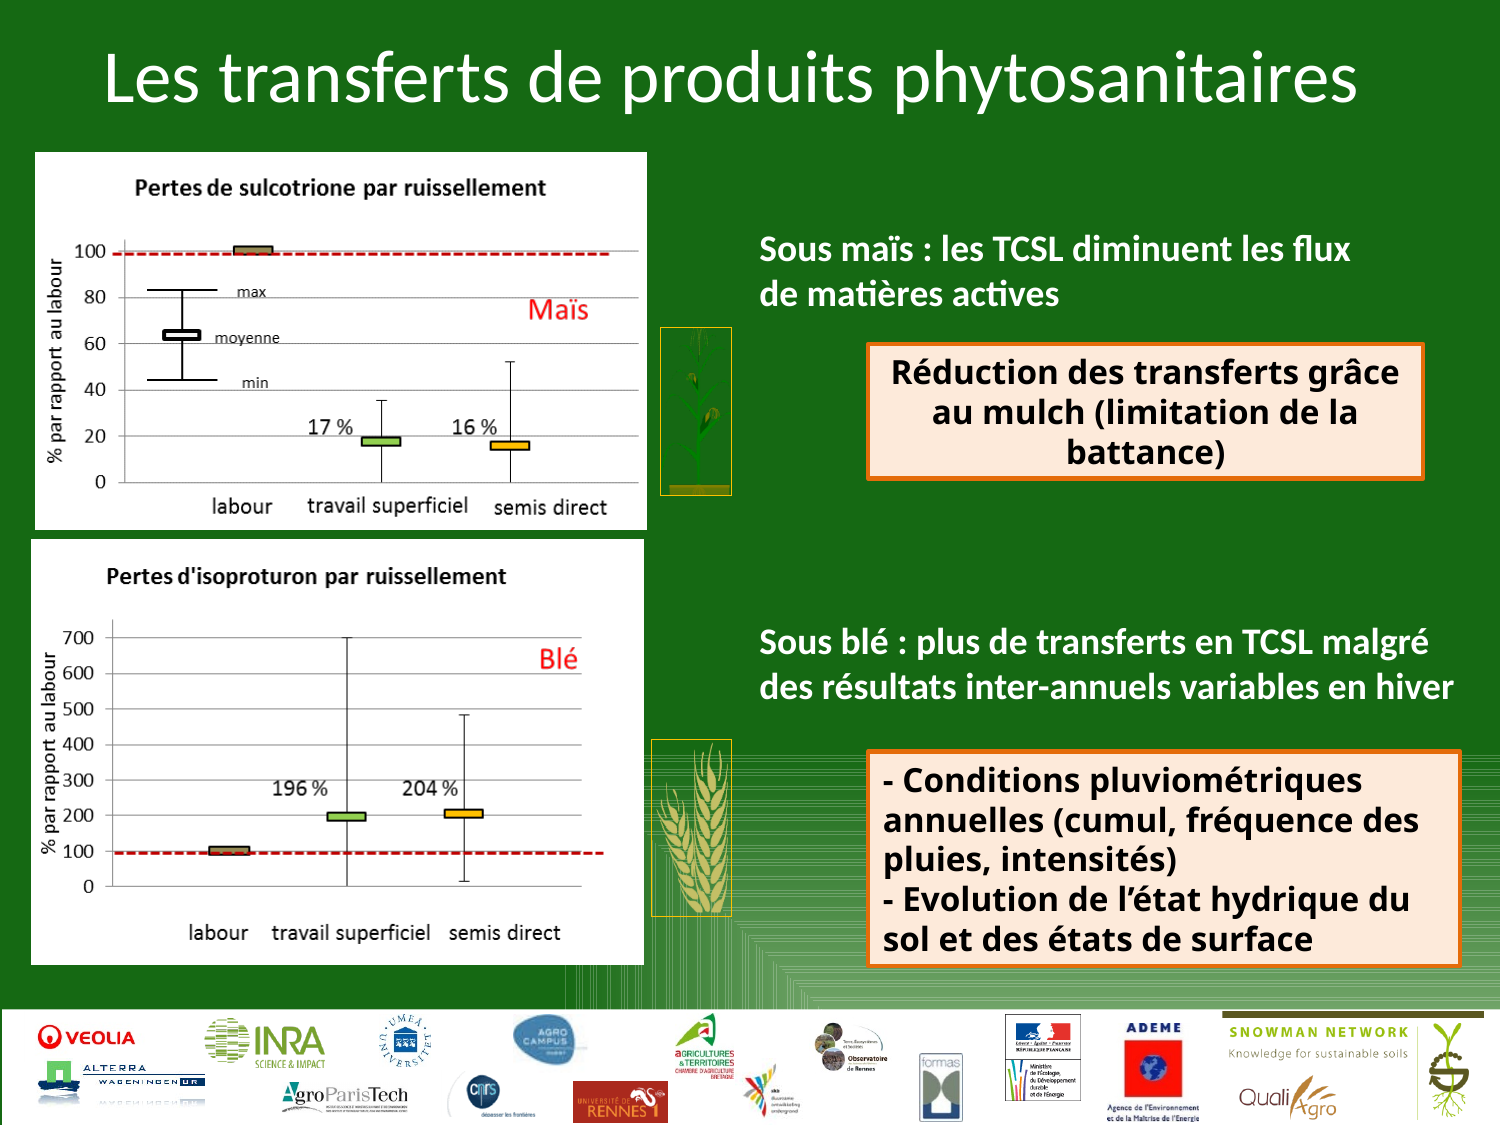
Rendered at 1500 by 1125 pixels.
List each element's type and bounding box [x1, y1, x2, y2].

picture [735, 1017, 892, 1125]
picture [659, 326, 732, 496]
text_box [744, 609, 1476, 715]
text_box [744, 216, 1395, 322]
picture [441, 1014, 589, 1117]
picture [573, 1081, 668, 1123]
picture [24, 1011, 325, 1122]
picture [1107, 1023, 1199, 1122]
picture [675, 1013, 734, 1079]
text_box [88, 20, 1447, 126]
picture [1222, 1011, 1484, 1121]
picture [651, 739, 732, 917]
text_box [866, 749, 1462, 968]
picture [1005, 1014, 1081, 1101]
picture [34, 152, 648, 531]
picture [379, 1014, 431, 1067]
picture [919, 1053, 963, 1122]
text_box [866, 342, 1425, 481]
picture [31, 538, 645, 965]
picture [281, 1082, 408, 1113]
